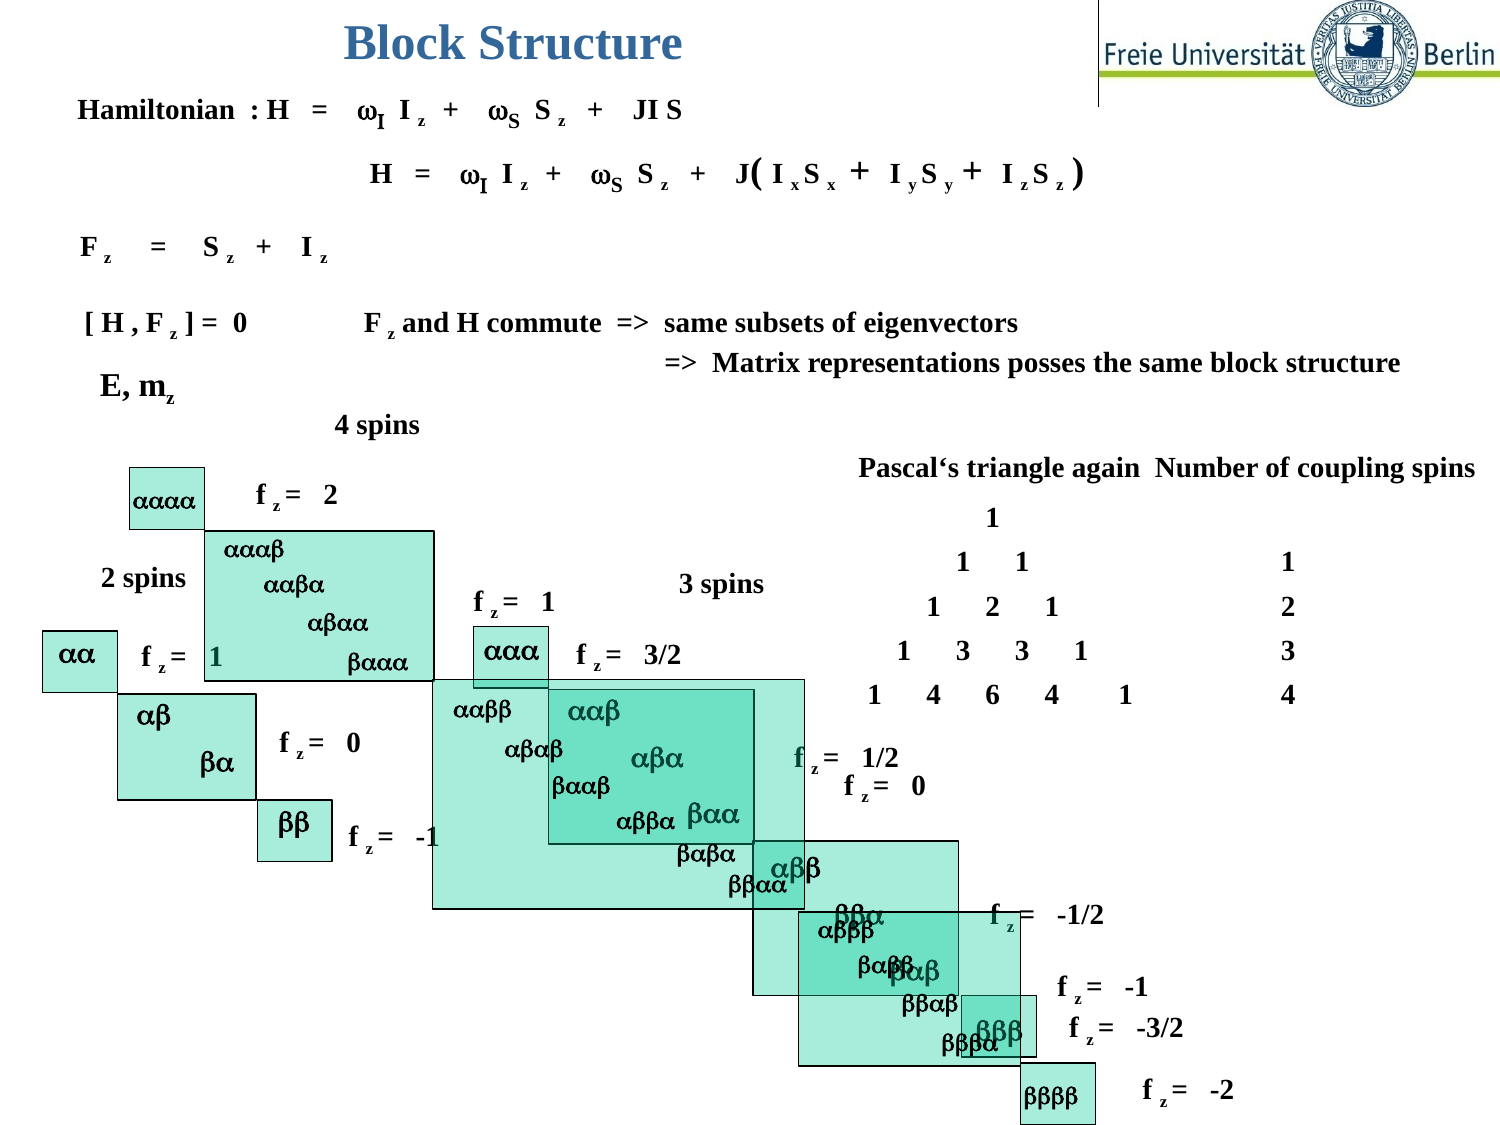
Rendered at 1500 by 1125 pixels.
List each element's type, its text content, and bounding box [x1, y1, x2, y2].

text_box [841, 440, 1493, 719]
text_box Hamiltonian : H = wI I z + wS S z + JI S [62, 79, 899, 138]
text_box [ H , F z ] = 0 F z and H commute => same subsets of eigenvectors => Matrix representations posses the same block structure [69, 296, 1444, 421]
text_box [116, 397, 1283, 1125]
picture [1098, 0, 1500, 107]
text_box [42, 550, 111, 1058]
text_box H = wI I z + wS S z + J( I x S x + I y S y + I z S z ) [57, 138, 1209, 205]
text_box Block Structure [0, 0, 1027, 79]
text_box F z = S z + I z [50, 219, 887, 275]
